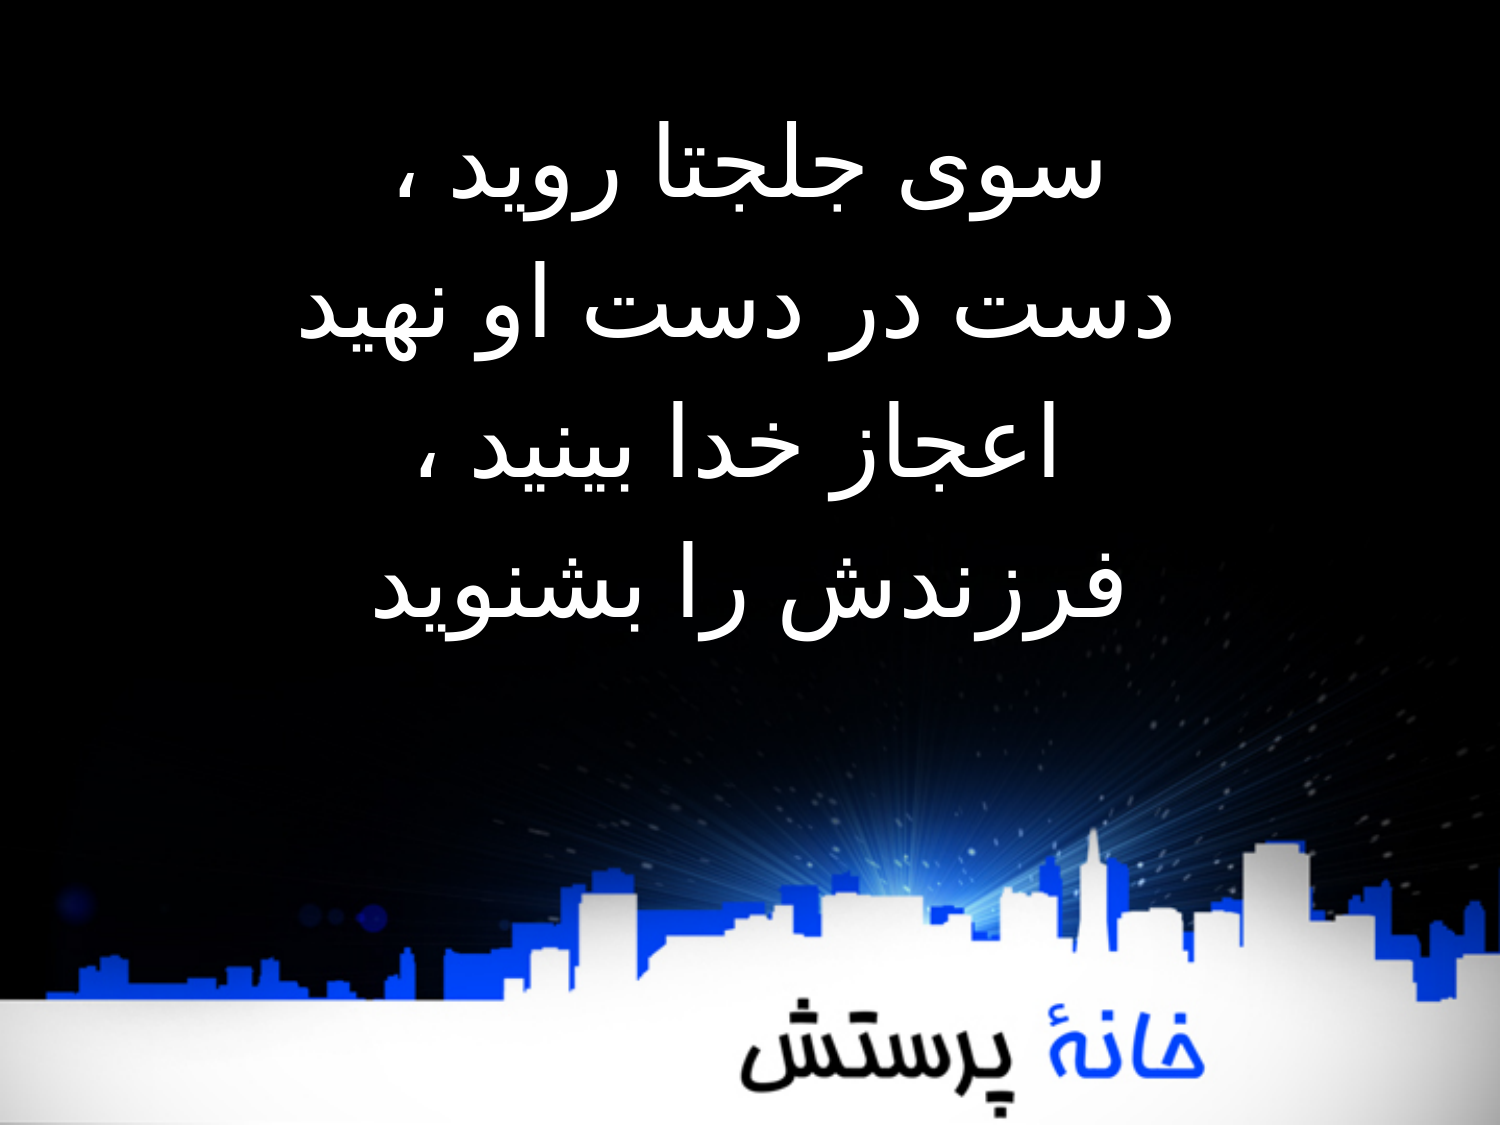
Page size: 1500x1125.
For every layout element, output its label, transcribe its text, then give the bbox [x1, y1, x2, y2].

list سوی جلجتا روید ، دست در دست او نهید اعجاز خدا بینید ، فرزندش را بشنوید [0, 0, 1500, 950]
picture [0, 950, 1500, 1125]
